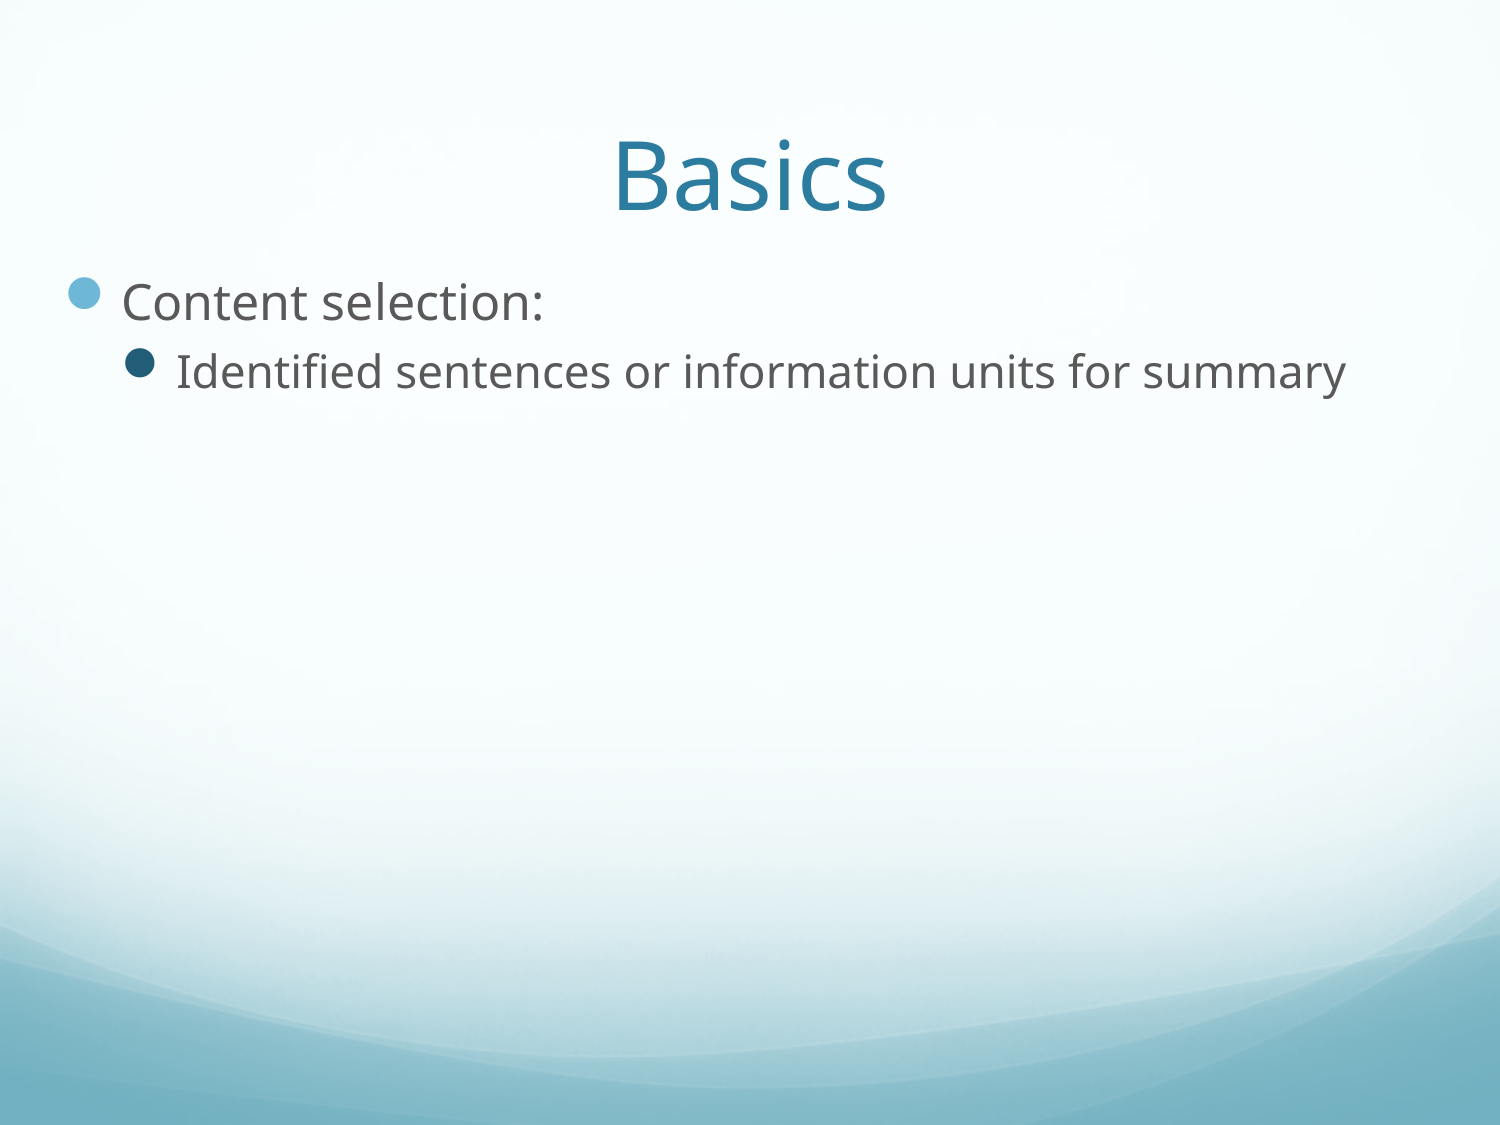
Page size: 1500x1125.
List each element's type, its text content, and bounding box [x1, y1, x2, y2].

list Content selection: Identified sentences or information units for summary [48, 262, 1500, 975]
title Basics [90, 17, 1410, 237]
